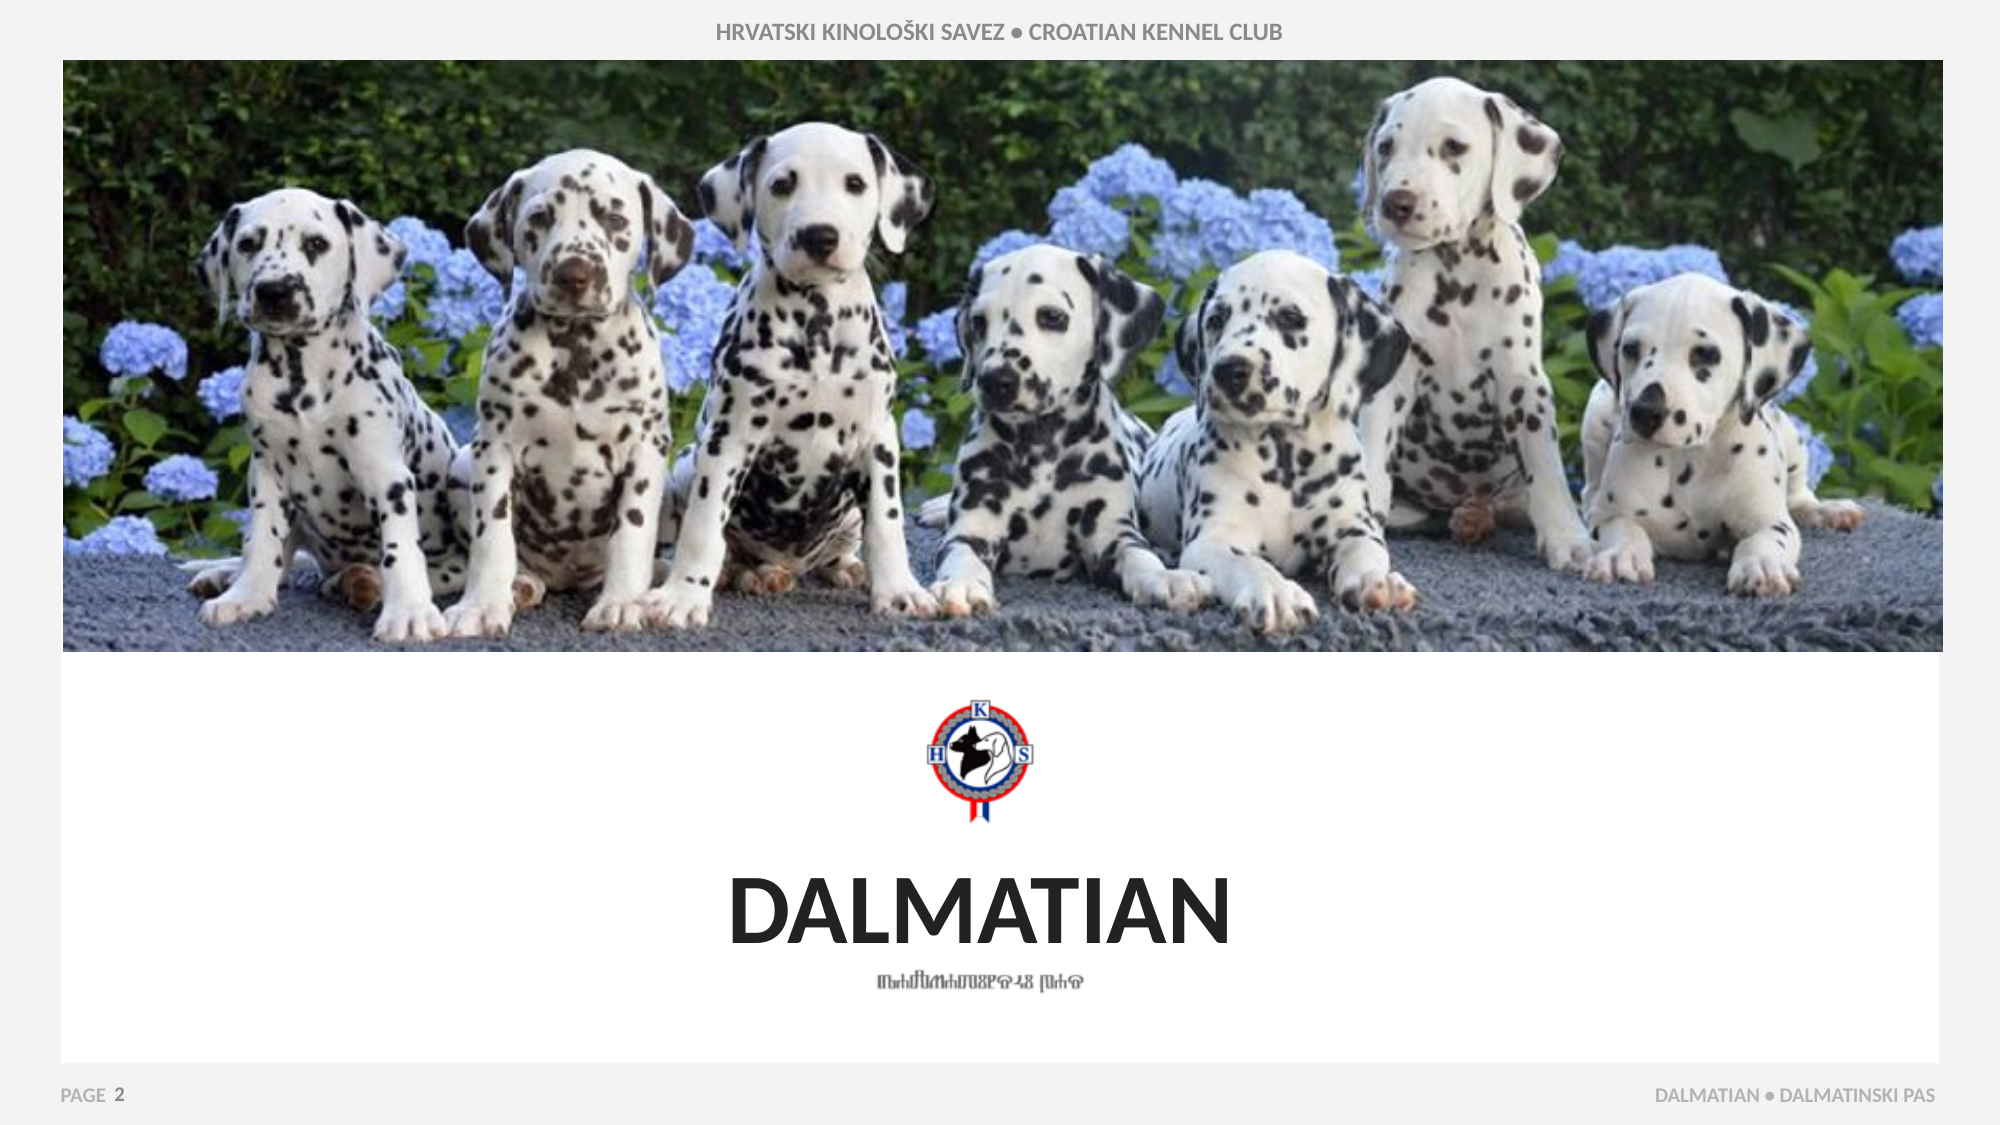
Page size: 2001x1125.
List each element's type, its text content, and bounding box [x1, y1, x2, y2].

picture [63, 60, 1943, 652]
picture [926, 699, 1035, 825]
picture [872, 964, 1089, 999]
text_box DALMATIAN [333, 869, 1628, 968]
